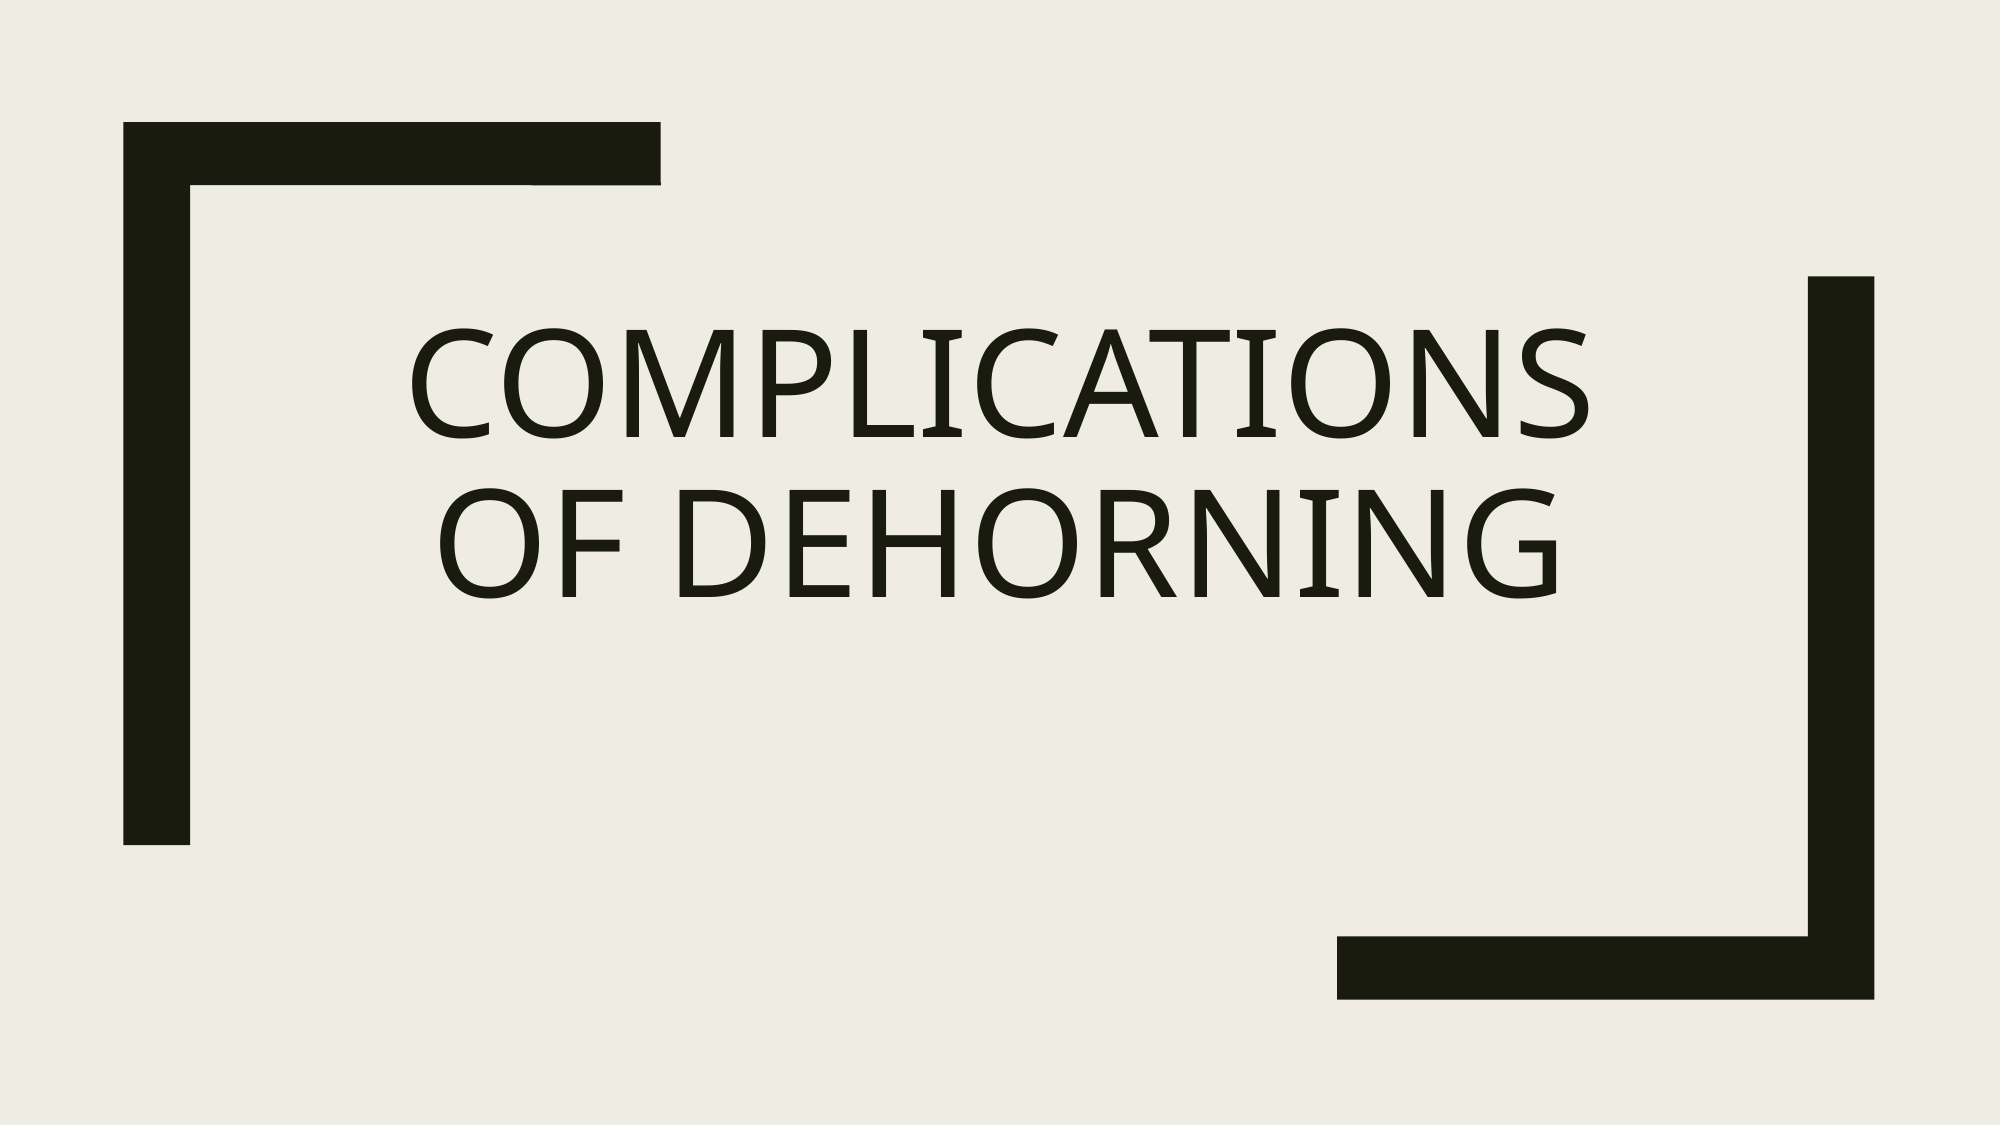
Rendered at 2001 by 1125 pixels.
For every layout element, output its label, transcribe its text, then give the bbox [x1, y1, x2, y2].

title Complications of Dehorning [314, 293, 1686, 638]
